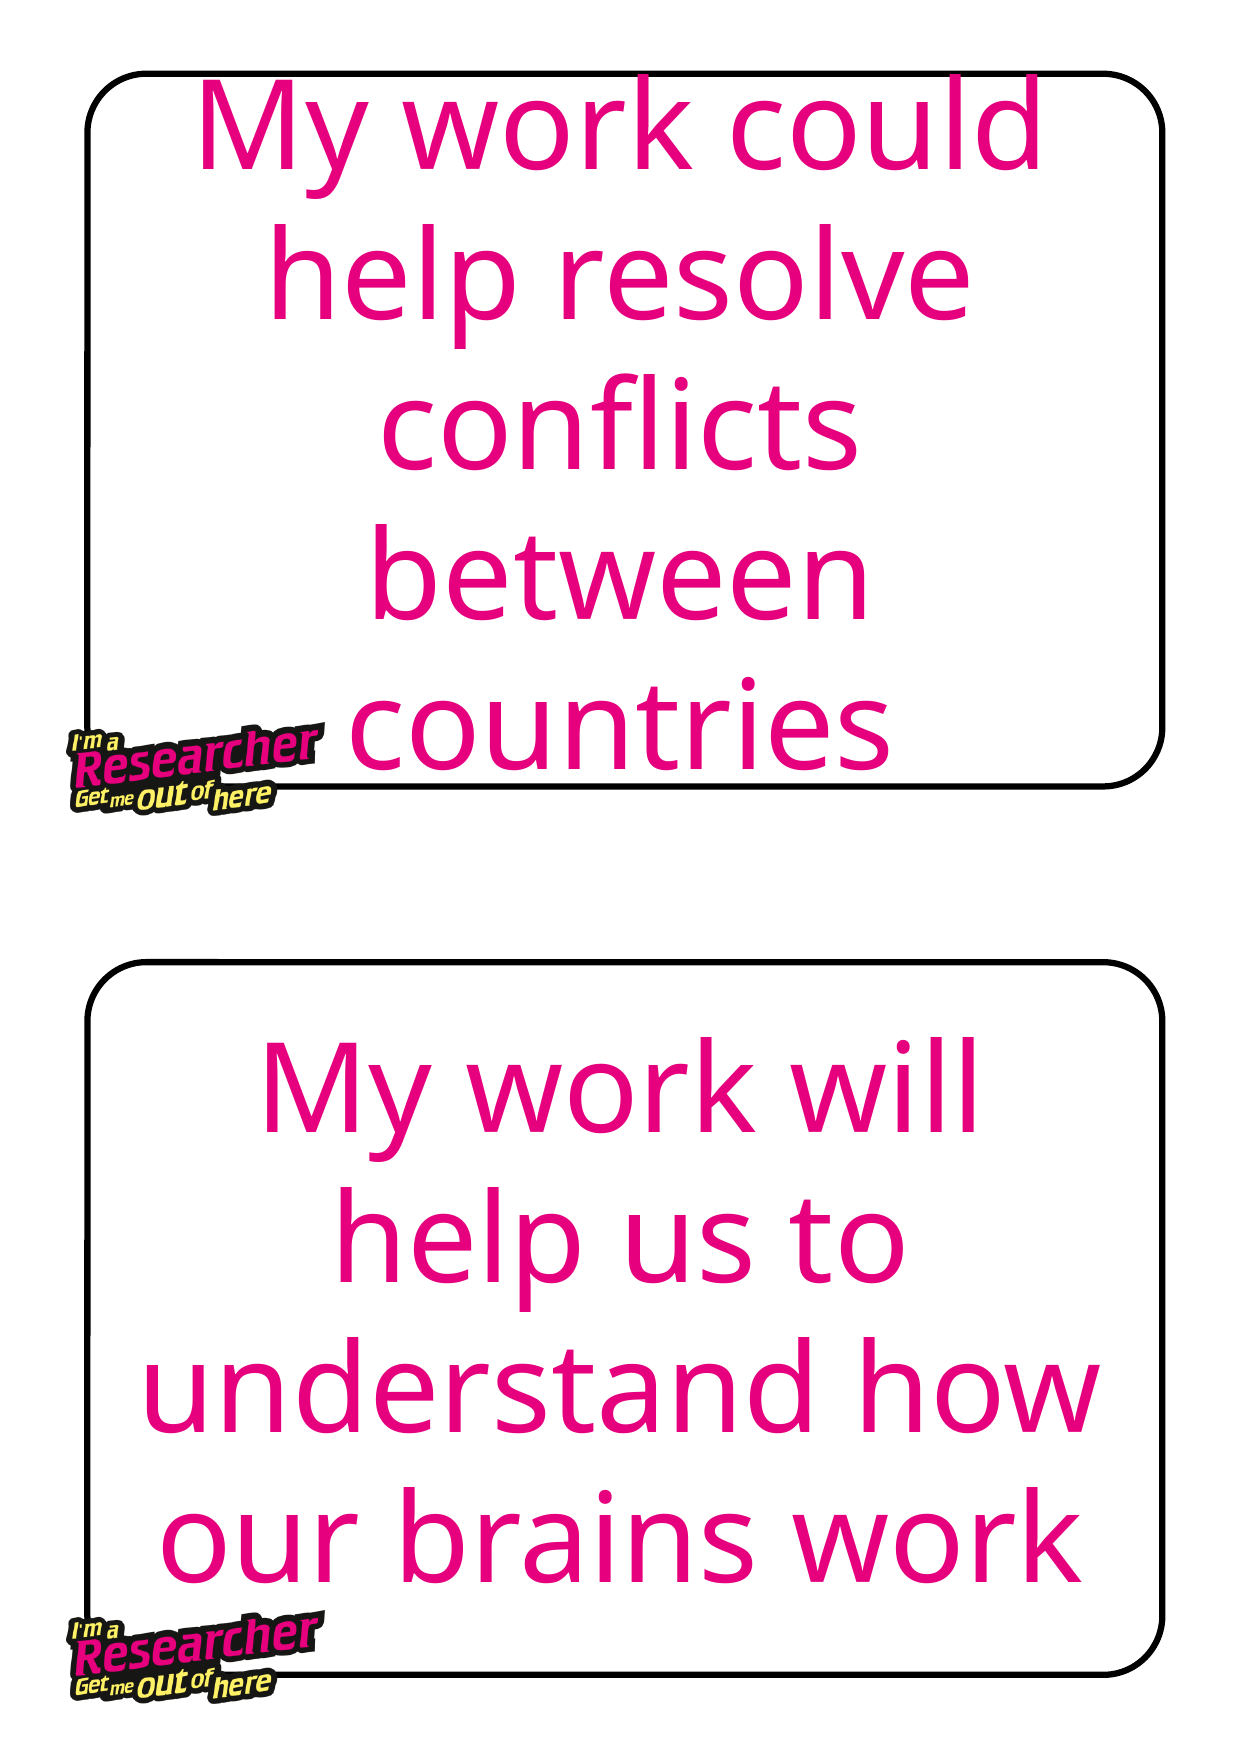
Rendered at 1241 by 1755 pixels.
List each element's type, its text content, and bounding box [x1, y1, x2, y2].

text_box [85, 960, 1165, 1677]
picture [66, 722, 326, 816]
picture [66, 1610, 326, 1705]
text_box [85, 82, 112, 720]
text_box My work could help resolve conflicts between countries [112, 36, 1129, 802]
text_box My work will help us to understand how our brains work [112, 999, 1129, 1615]
text_box [1129, 77, 1165, 783]
